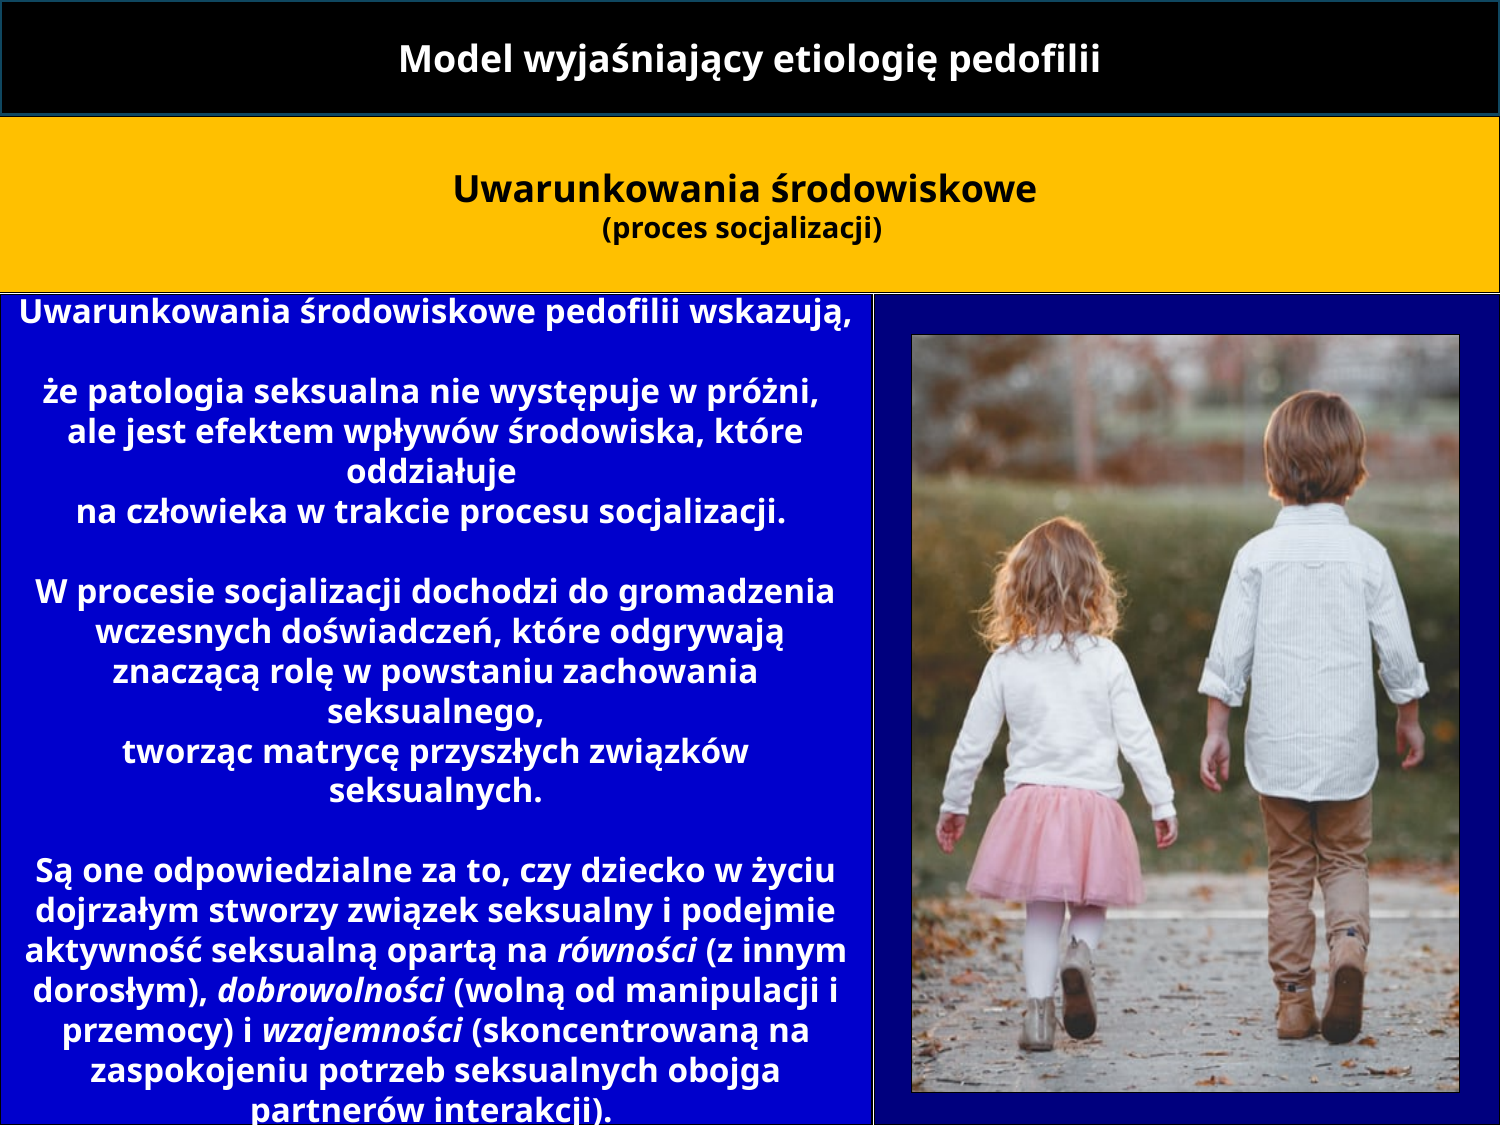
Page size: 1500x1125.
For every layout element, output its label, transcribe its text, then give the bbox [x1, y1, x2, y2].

text_box [873, 293, 1500, 1125]
text_box Uwarunkowania środowiskowe (proces socjalizacji) [0, 115, 1500, 294]
text_box Uwarunkowania środowiskowe pedofilii wskazują, że patologia seksualna nie występuje w próżni, ale jest efektem wpływów środowiska, które oddziałuje na człowieka w trakcie procesu socjalizacji. W procesie socjalizacji dochodzi do gromadzenia wczesnych doświadczeń, które odgrywają znaczącą rolę w powstaniu zachowania seksualnego, tworząc matrycę przyszłych związków seksualnych. Są one odpowiedzialne za to, czy dziecko w życiu dojrzałym stworzy związek seksualny i podejmie aktywność seksualną opartą na równości (z innym dorosłym), dobrowolności (wolną od manipulacji i przemocy) i wzajemności (skoncentrowaną na zaspokojeniu potrzeb seksualnych obojga partnerów interakcji). [0, 294, 873, 1125]
picture [911, 333, 1461, 1093]
text_box Model wyjaśniający etiologię pedofilii [0, 0, 1500, 115]
